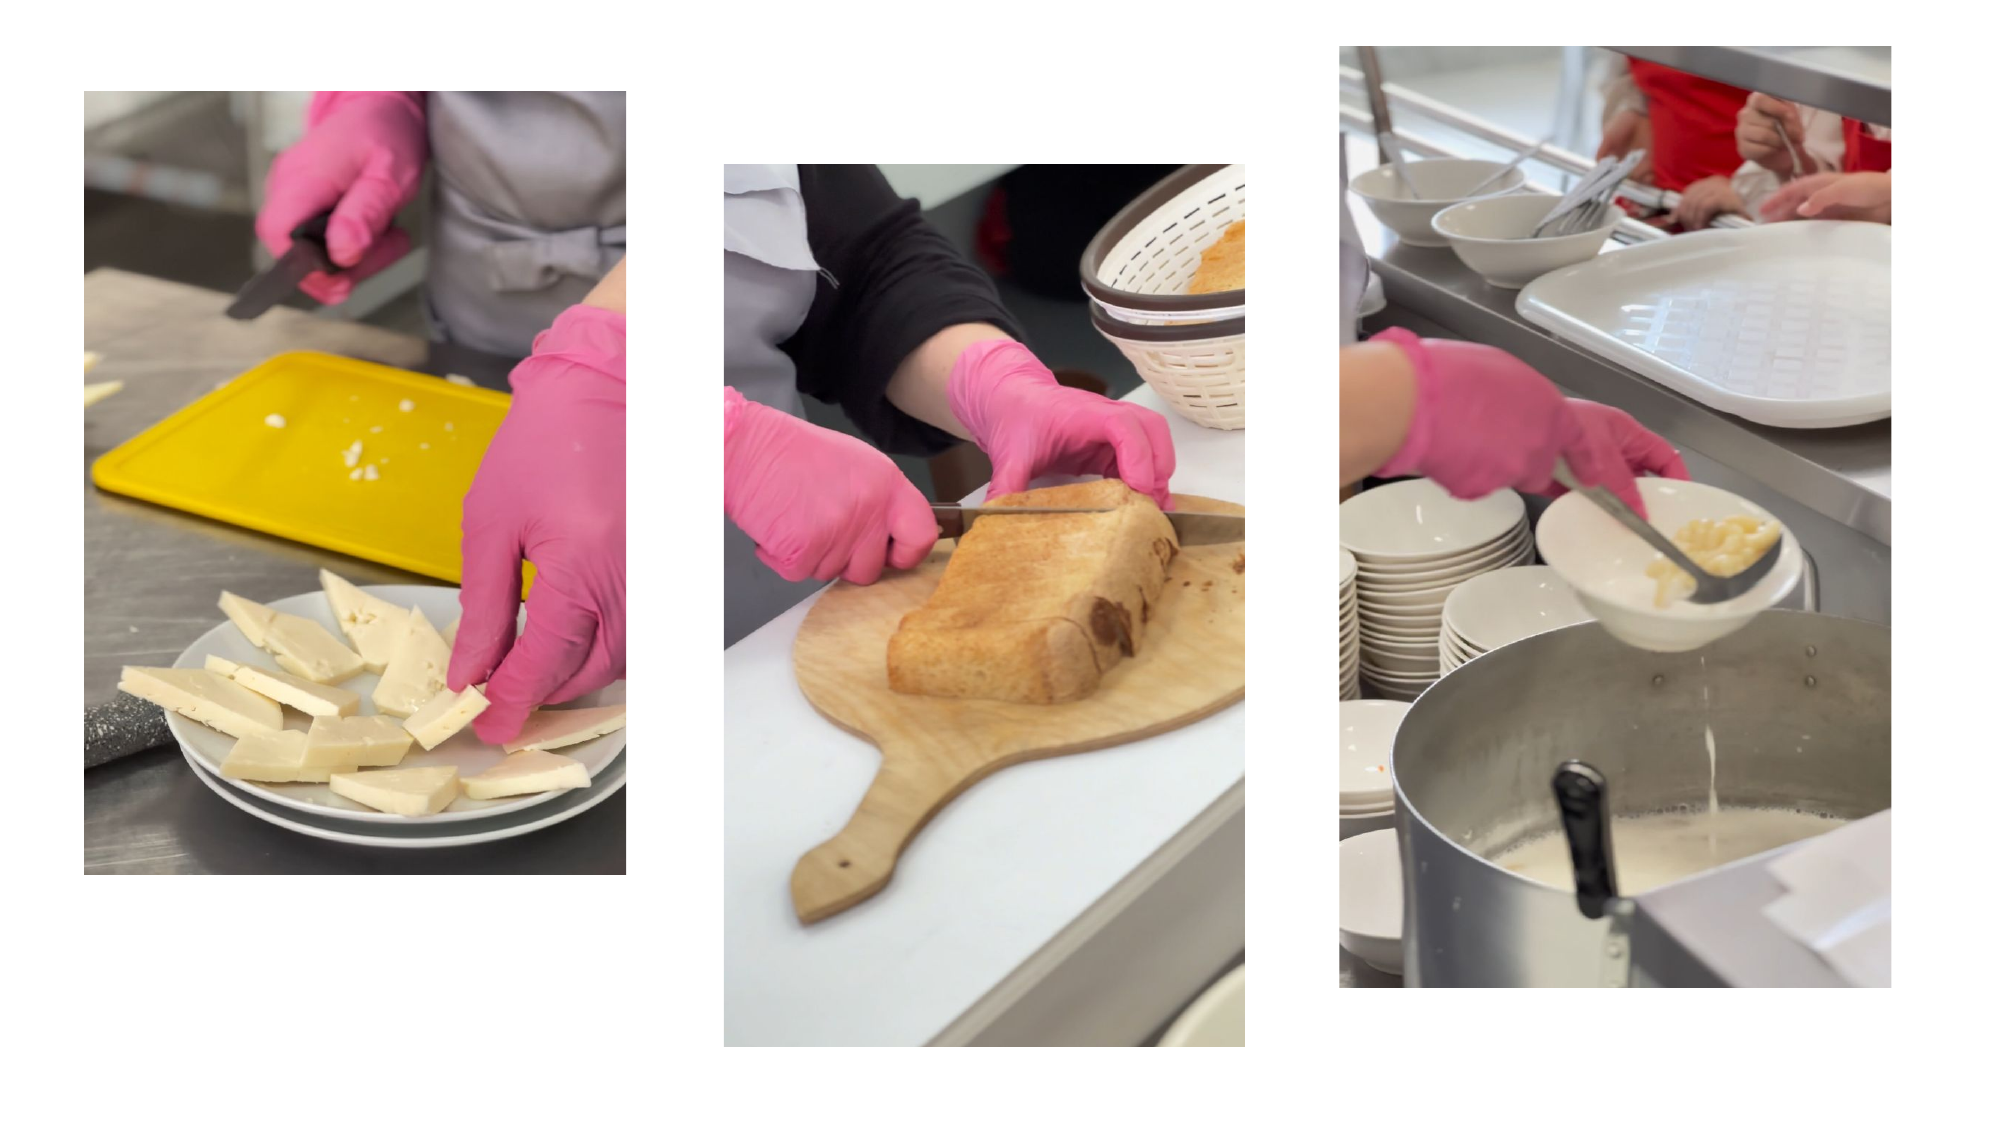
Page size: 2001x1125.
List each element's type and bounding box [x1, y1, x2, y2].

list [723, 164, 1245, 1047]
picture [1339, 46, 1892, 988]
list [84, 91, 627, 875]
